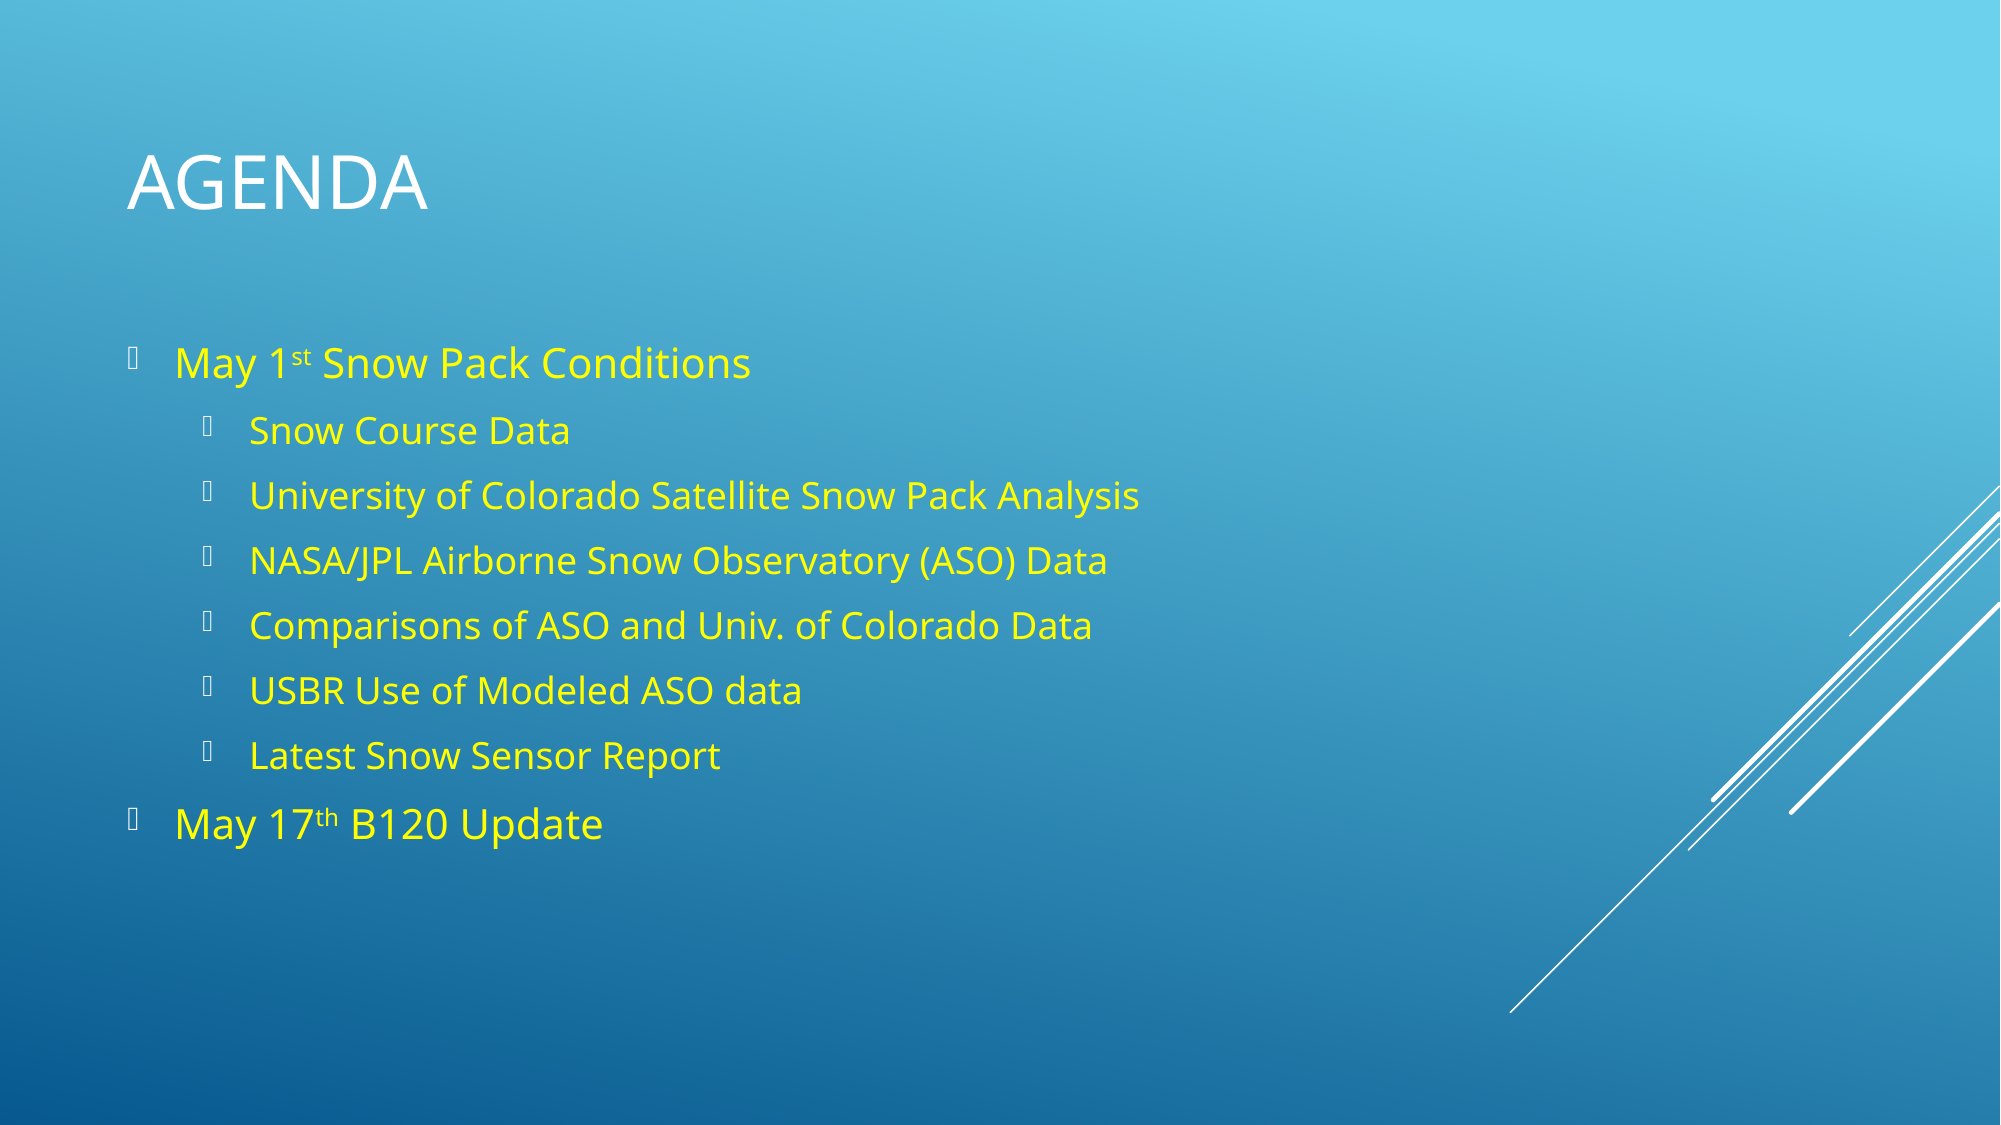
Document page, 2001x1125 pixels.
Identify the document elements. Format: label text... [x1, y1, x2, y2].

title Agenda [112, 56, 1513, 249]
list May 1st Snow Pack Conditions Snow Course Data University of Colorado Satellite Snow Pack Analysis NASA/JPL Airborne Snow Observatory (ASO) Data Comparisons of ASO and Univ. of Colorado Data USBR Use of Modeled ASO data Latest Snow Sensor Report May 17th B120 Update [112, 249, 1513, 936]
